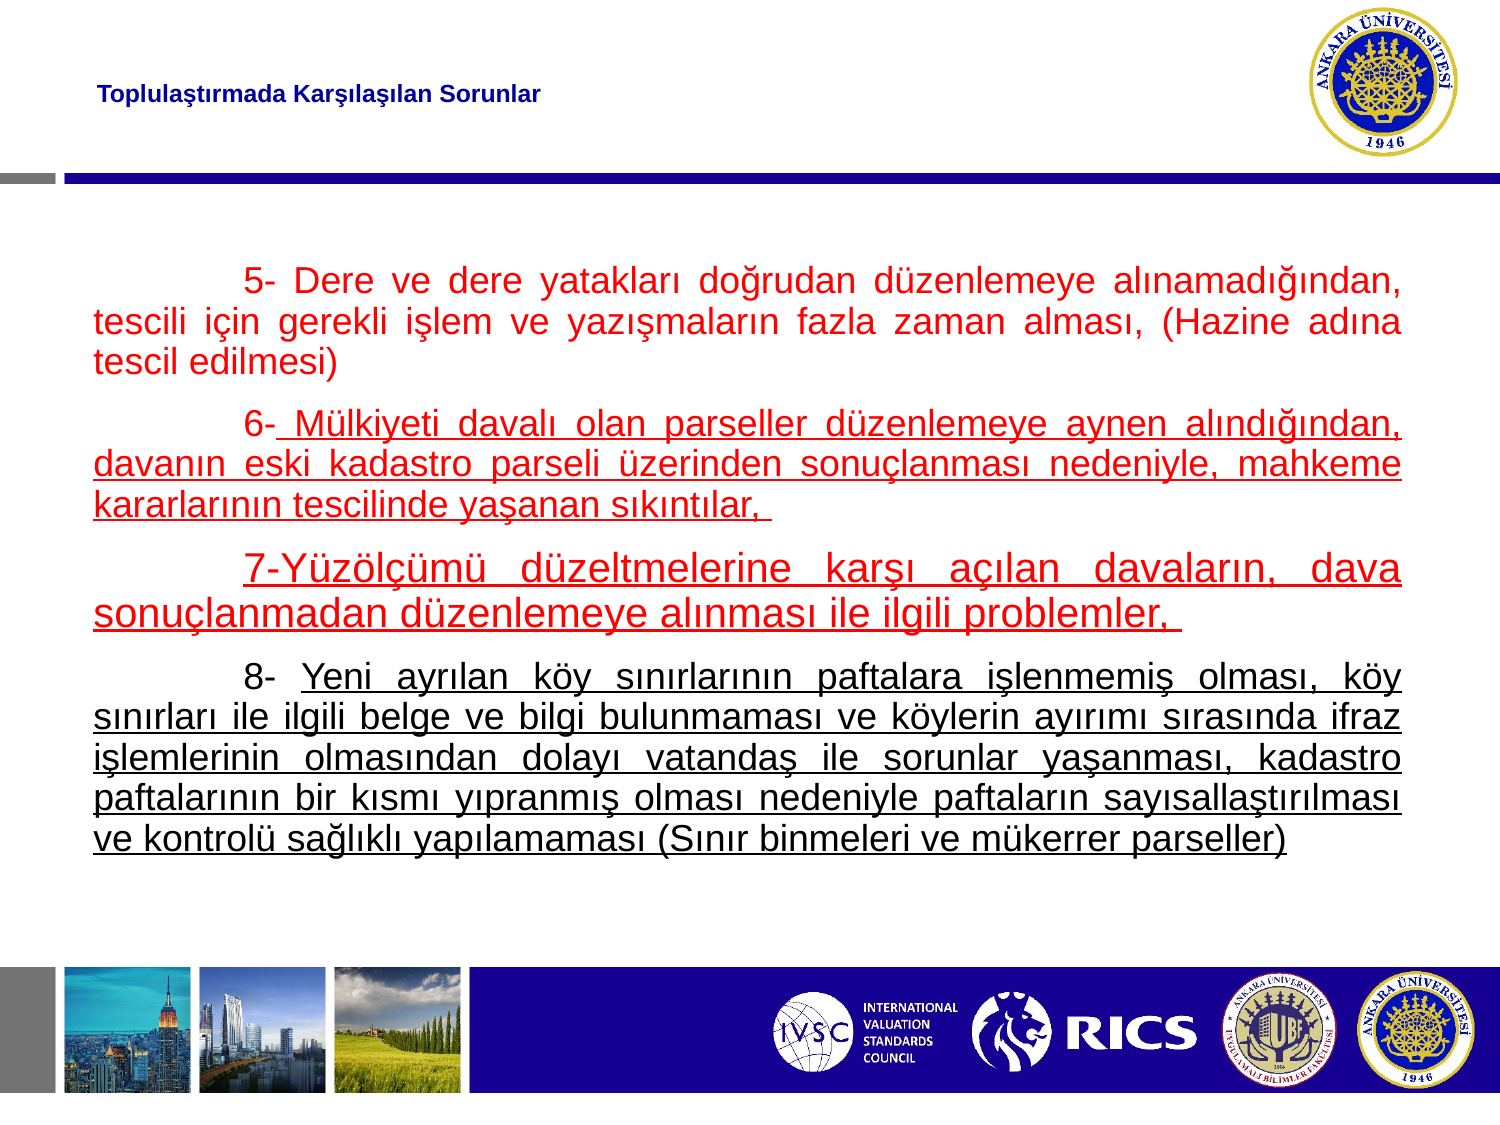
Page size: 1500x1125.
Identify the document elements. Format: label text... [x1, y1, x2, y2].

picture [0, 0, 1500, 1125]
title Toplulaştırmada Karşılaşılan Sorunlar [82, 46, 1425, 164]
list 5- Dere ve dere yatakları doğrudan düzenlemeye alınamadığından, tescili için gerekli işlem ve yazışmaların fazla zaman alması, (Hazine adına tescil edilmesi) 6- Mülkiyeti davalı olan parseller düzenlemeye aynen alındığından, davanın eski kadastro parseli üzerinden sonuçlanması nedeniyle, mahkeme kararlarının tescilinde yaşanan sıkıntılar, 7-Yüzölçümü düzeltmelerine karşı açılan davaların, dava sonuçlanmadan düzenlemeye alınması ile ilgili problemler, 8- Yeni ayrılan köy sınırlarının paftalara işlenmemiş olması, köy sınırları ile ilgili belge ve bilgi bulunmaması ve köylerin ayırımı sırasında ifraz işlemlerinin olmasından dolayı vatandaş ile sorunlar yaşanması, kadastro paftalarının bir kısmı yıpranmış olması nedeniyle paftaların sayısallaştırılması ve kontrolü sağlıklı yapılamaması (Sınır binmeleri ve mükerrer parseller) [50, 183, 1417, 1125]
